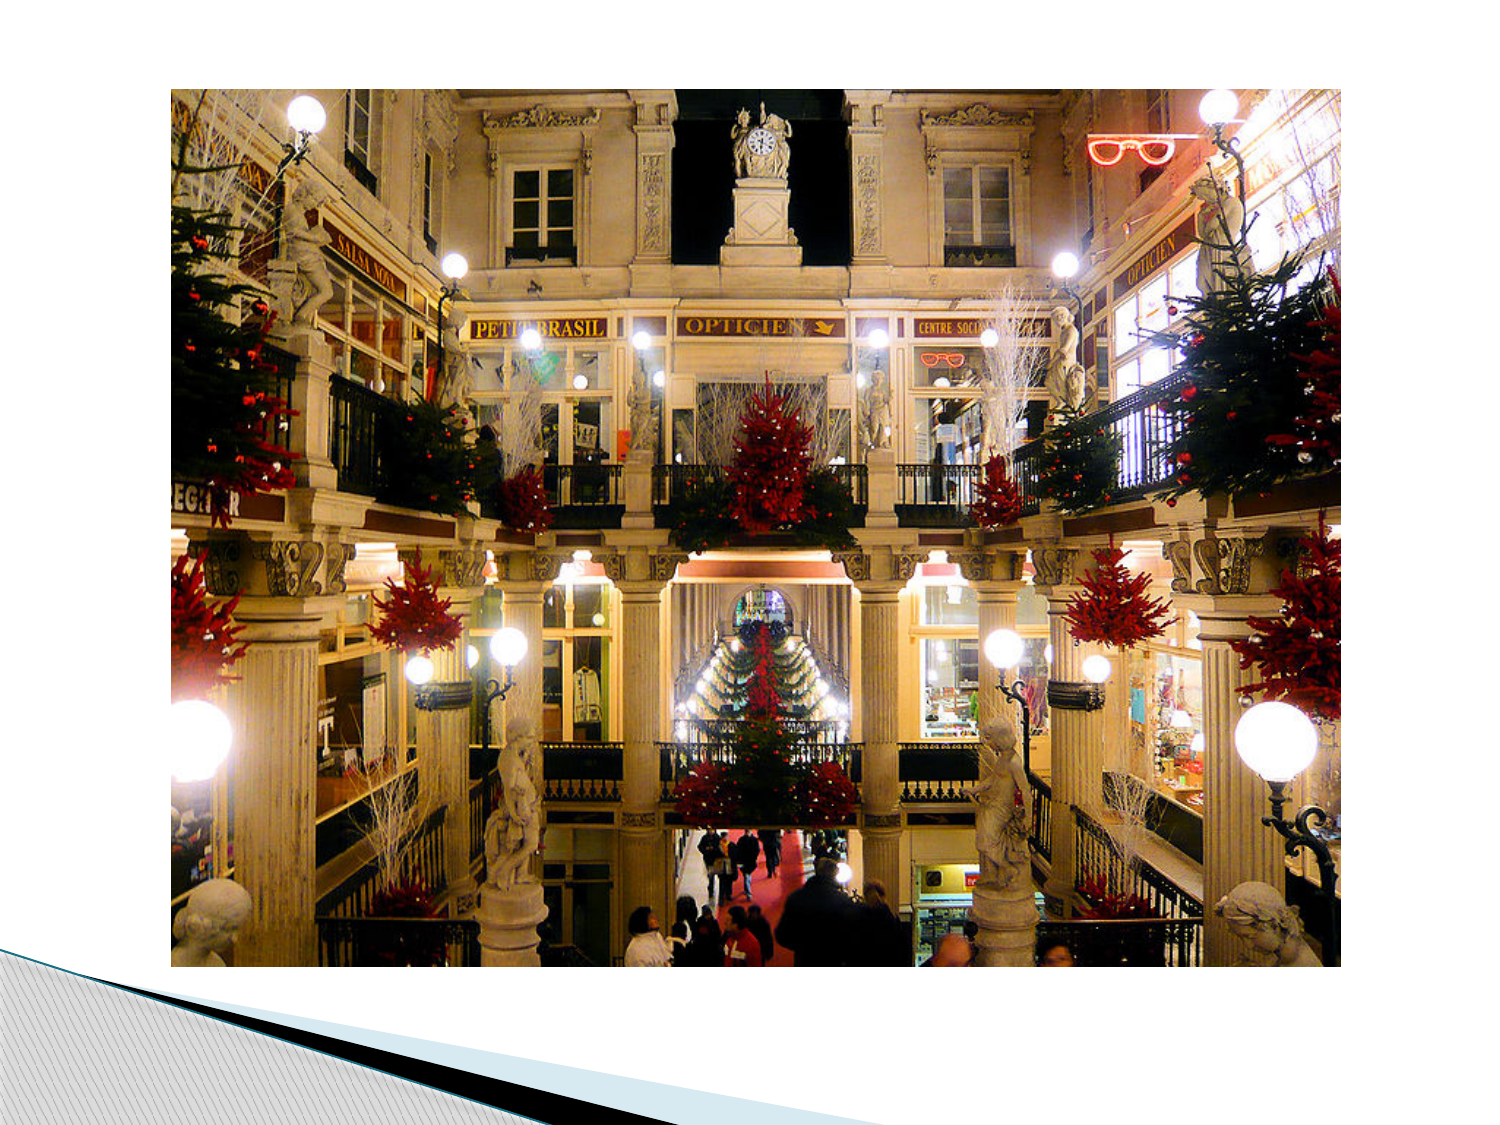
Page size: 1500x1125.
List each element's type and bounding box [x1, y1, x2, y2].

list [170, 89, 1341, 968]
